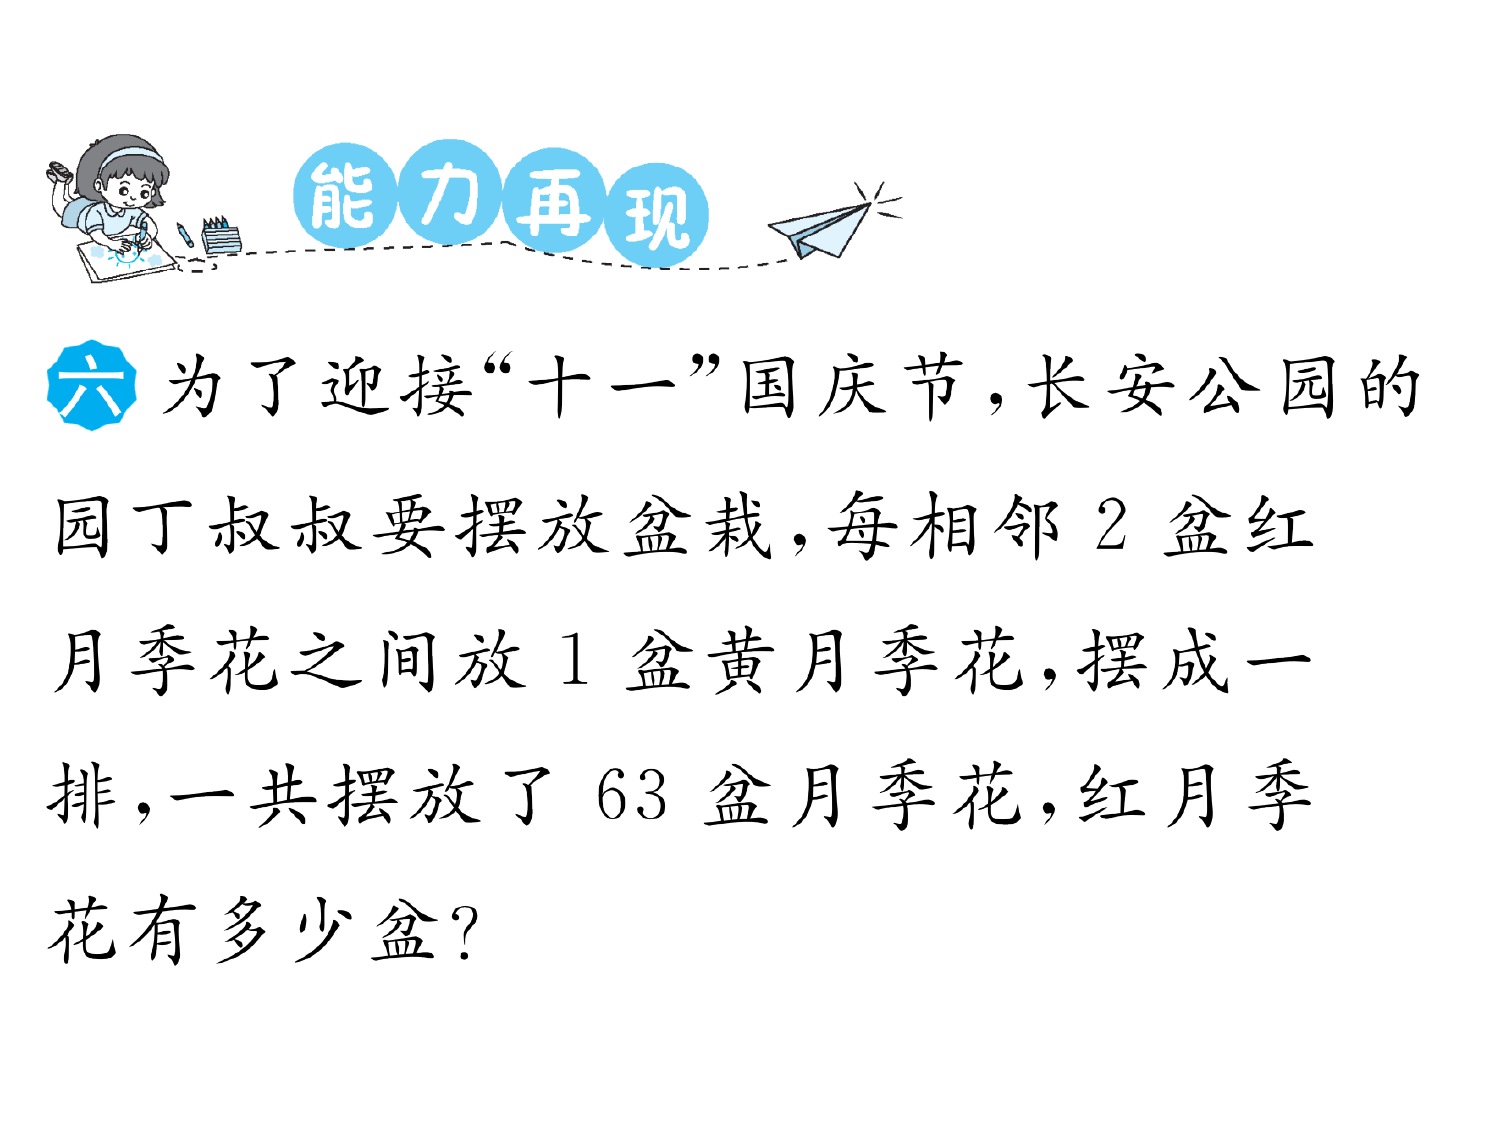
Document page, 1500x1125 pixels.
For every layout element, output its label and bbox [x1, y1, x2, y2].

picture [41, 101, 1459, 997]
